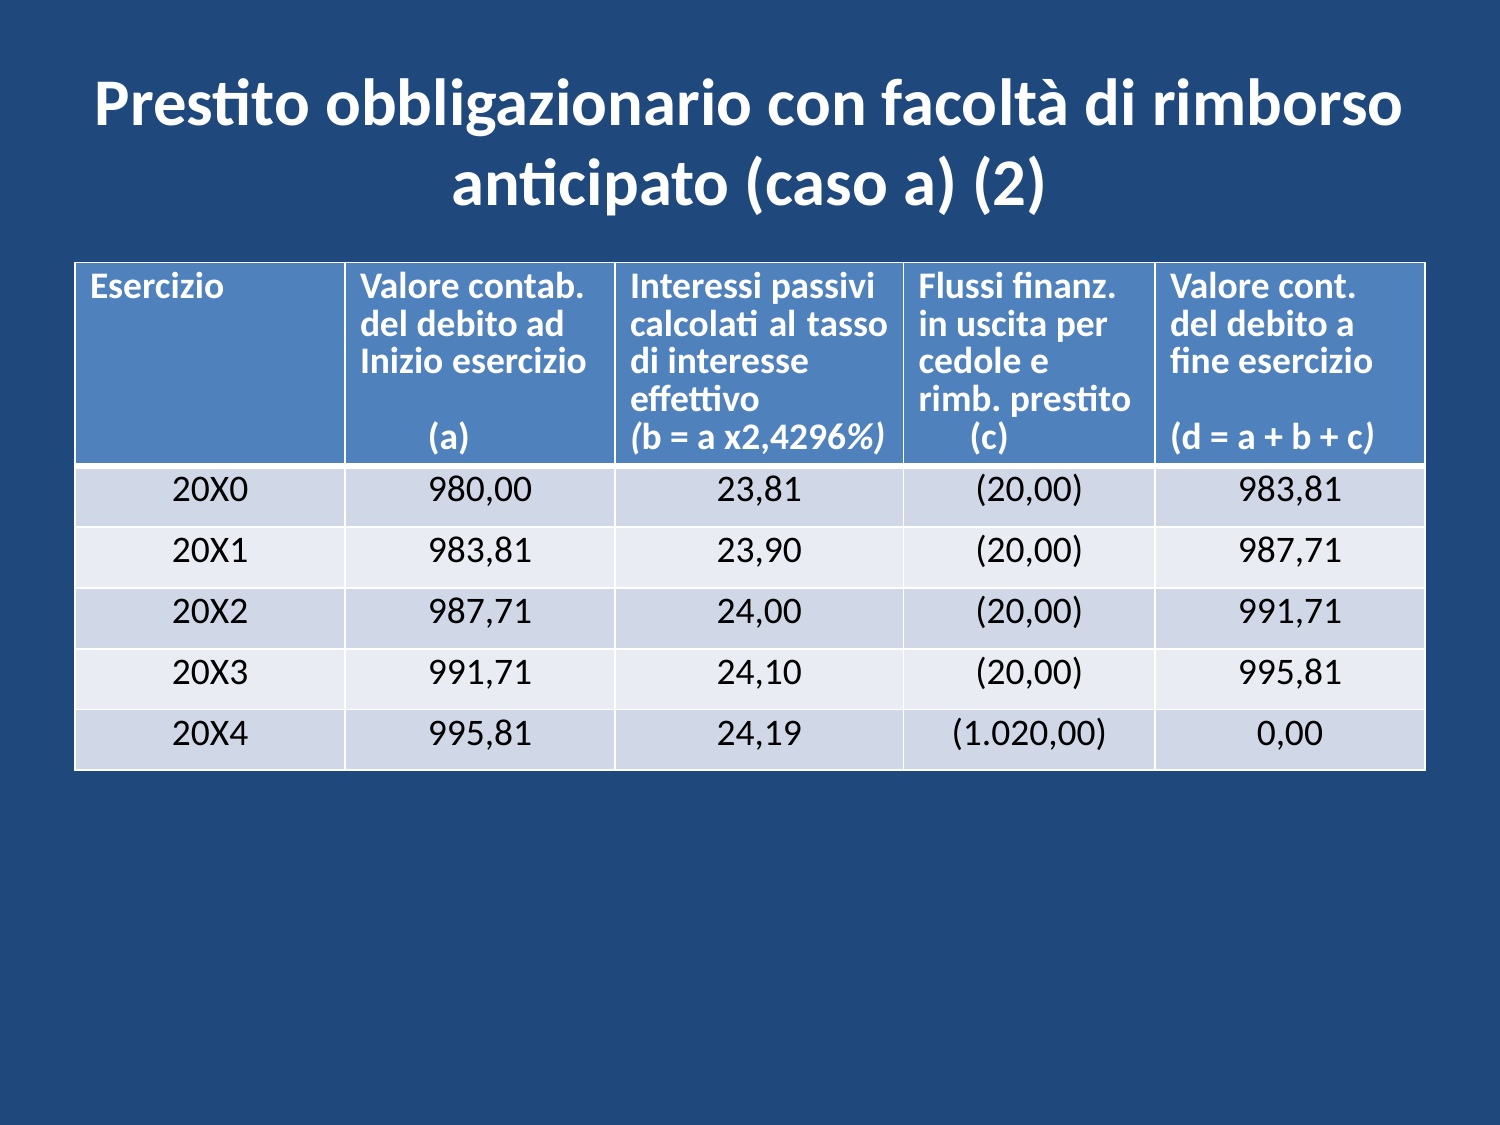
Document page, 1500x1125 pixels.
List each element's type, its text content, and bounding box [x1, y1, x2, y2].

table_cell (20,00) [904, 650, 1154, 709]
table_cell 995,81 [346, 710, 614, 769]
table_header Flussi finanz. in uscita per cedole e rimb. prestito (c) [904, 263, 1154, 463]
table_cell 991,71 [1156, 589, 1424, 648]
table_cell 983,81 [1156, 469, 1424, 526]
table_cell 23,90 [616, 528, 903, 587]
table_cell 983,81 [346, 528, 614, 587]
table_cell 987,71 [1156, 528, 1424, 587]
table_cell 0,00 [1156, 710, 1424, 769]
table_cell 24,10 [616, 650, 903, 709]
table_cell 20X1 [76, 528, 344, 587]
table_cell 995,81 [1156, 650, 1424, 709]
table_header Valore contab. del debito ad Inizio esercizio (a) [346, 263, 614, 463]
table_header Interessi passivi calcolati al tasso di interesse effettivo (b = a x2,4296%) [616, 263, 903, 463]
title Prestito obbligazionario con facoltà di rimborso anticipato (caso a) (2) [75, 45, 1425, 233]
table_cell 980,00 [346, 469, 614, 526]
table_cell 20X2 [76, 589, 344, 648]
table_cell 23,81 [616, 469, 903, 526]
table_cell (20,00) [904, 469, 1154, 526]
table_cell 20X4 [76, 710, 344, 769]
table_header Esercizio [76, 263, 344, 463]
table_cell 24,00 [616, 589, 903, 648]
table_cell 987,71 [346, 589, 614, 648]
table_cell (20,00) [904, 528, 1154, 587]
table_cell 991,71 [346, 650, 614, 709]
table_cell 20X0 [76, 469, 344, 526]
table_cell 24,19 [616, 710, 903, 769]
table_header Valore cont. del debito a fine esercizio (d = a + b + c) [1156, 263, 1424, 463]
table_cell 20X3 [76, 650, 344, 709]
table_cell (20,00) [904, 589, 1154, 648]
table_cell (1.020,00) [904, 710, 1154, 769]
